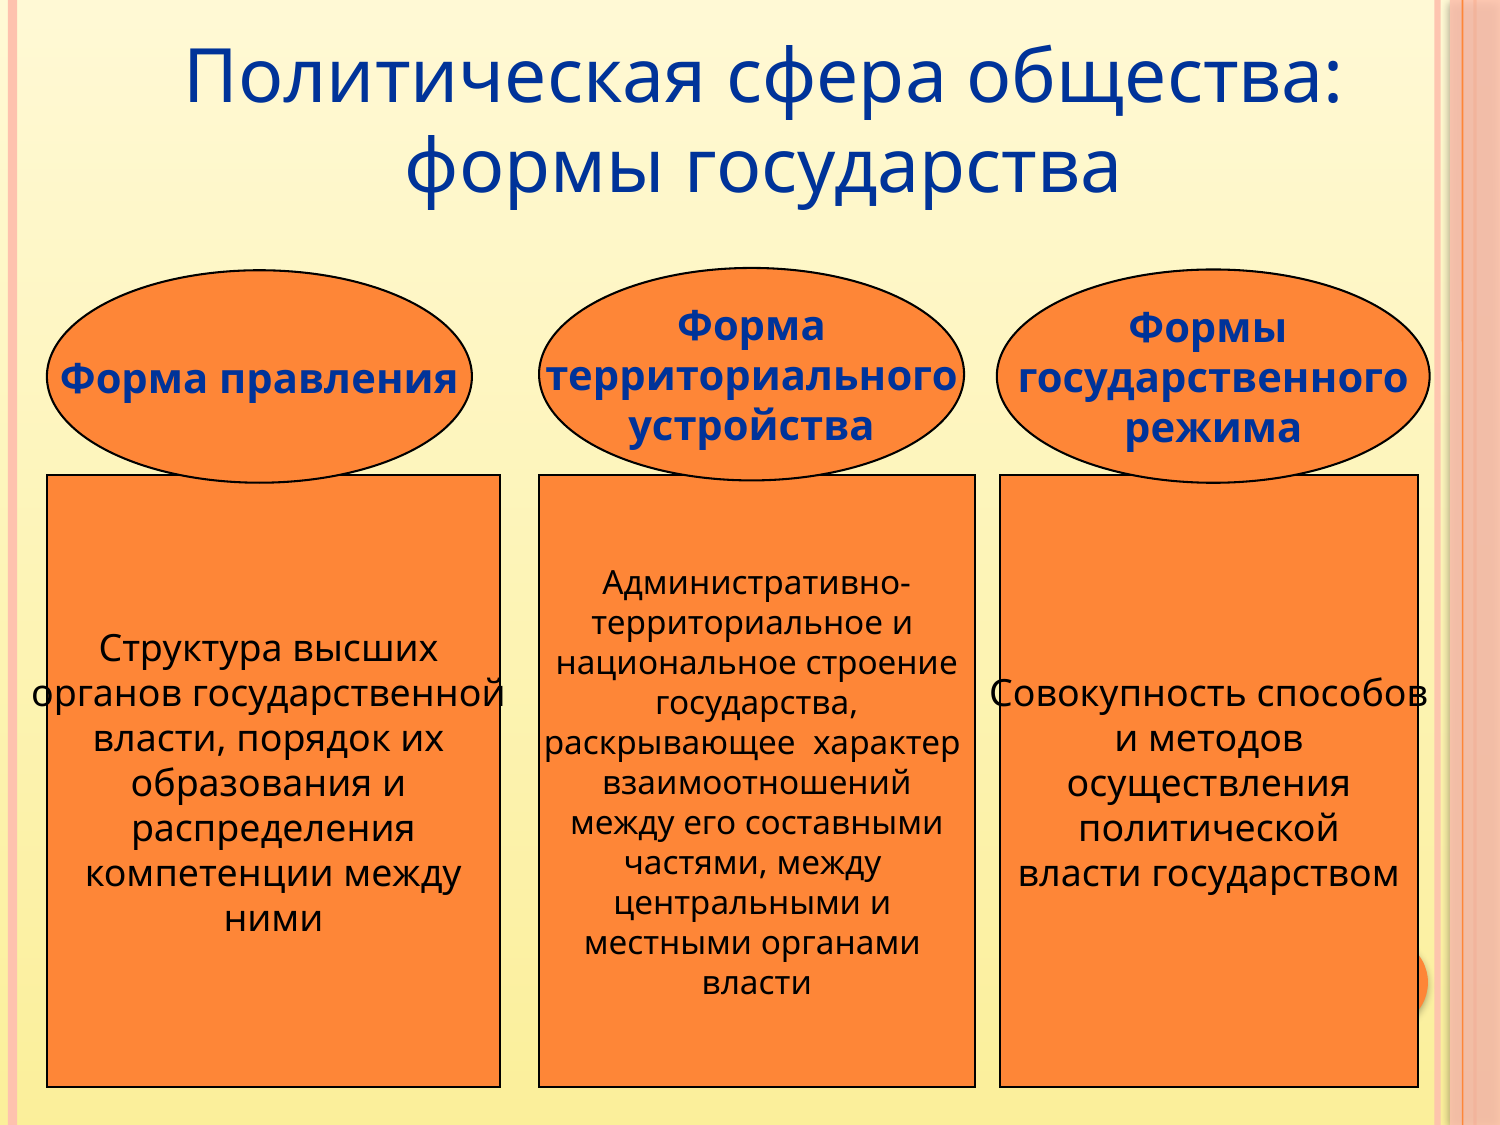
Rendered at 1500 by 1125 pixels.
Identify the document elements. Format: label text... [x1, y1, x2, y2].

text_box Формы государственного режима [996, 269, 1430, 483]
text_box Структура высших органов государственной власти, порядок их образования и распределения компетенции между ними [46, 474, 500, 1088]
text_box Административно- территориальное и национальное строение государства, раскрывающее характер взаимоотношений между его составными частями, между центральными и местными органами власти [538, 474, 975, 1088]
text_box Форма территориального устройства [539, 267, 965, 481]
text_box Политическая сфера общества: формы государства [70, 0, 1458, 235]
text_box Совокупность способов и методов осуществления политической власти государством [999, 474, 1418, 1088]
text_box Форма правления [46, 270, 472, 483]
